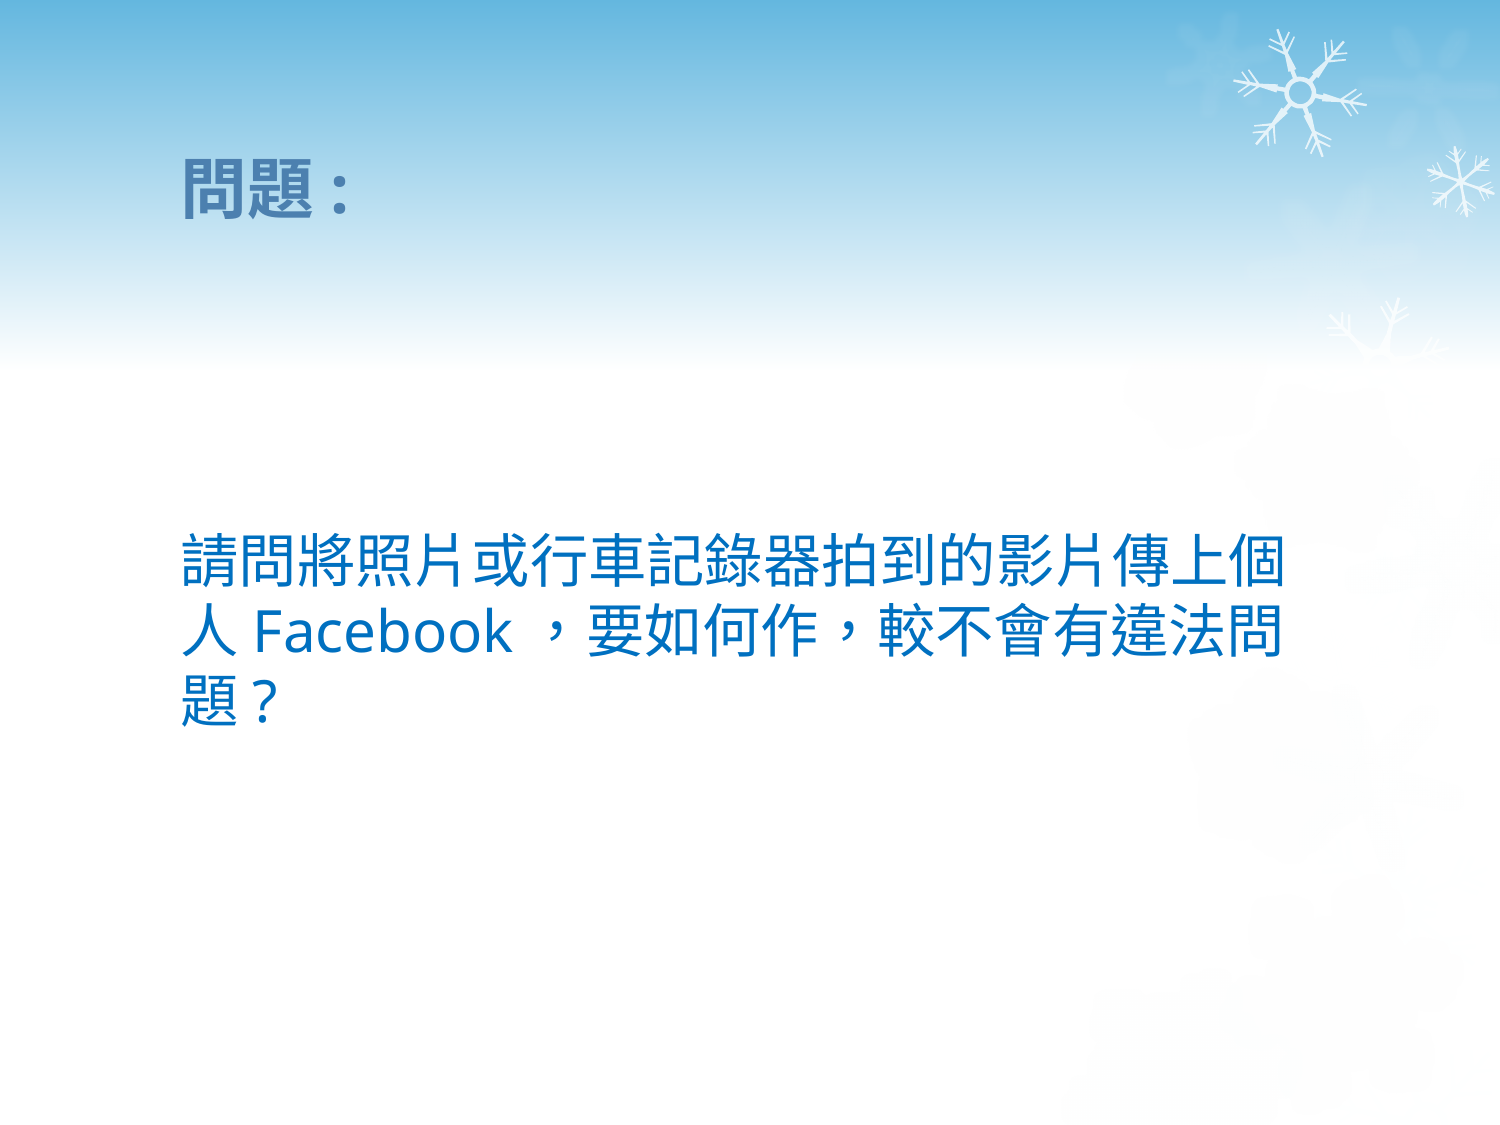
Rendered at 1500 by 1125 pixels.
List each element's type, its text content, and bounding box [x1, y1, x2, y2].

title 問題: [165, 110, 1335, 263]
list 請問將照片或行車記錄器拍到的影片傳上個人Facebook，要如何作，較不會有違法問題? [165, 296, 1335, 962]
